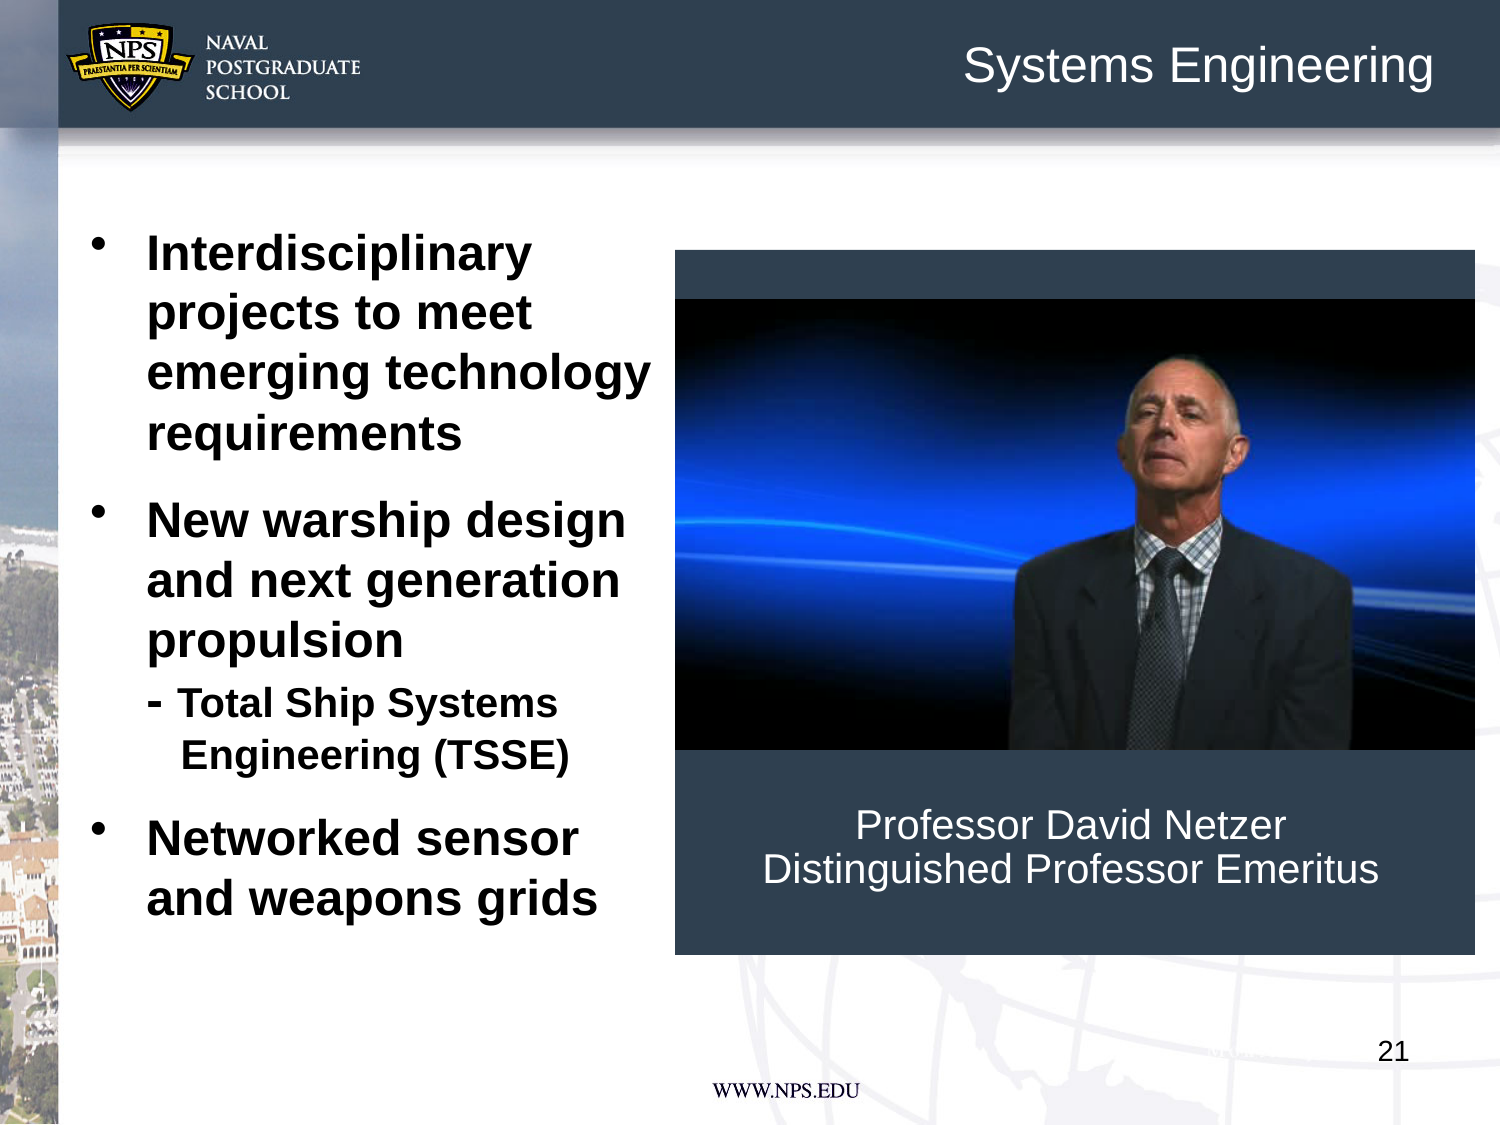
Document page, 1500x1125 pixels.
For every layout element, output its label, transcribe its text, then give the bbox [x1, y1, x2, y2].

text_box [676, 757, 1475, 955]
list Interdisciplinary projects to meet emerging technology requirements New warship design and next generation propulsion - Total Ship Systems Engineering (TSSE) Networked sensor and weapons grids [74, 212, 676, 1076]
text_box Professor David Netzer Distinguished Professor Emeritus [683, 800, 1459, 899]
text_box [676, 249, 1475, 299]
picture [0, 0, 1500, 1125]
slide_number 21 [1074, 1024, 1426, 1103]
title Systems Engineering [262, 0, 1451, 126]
